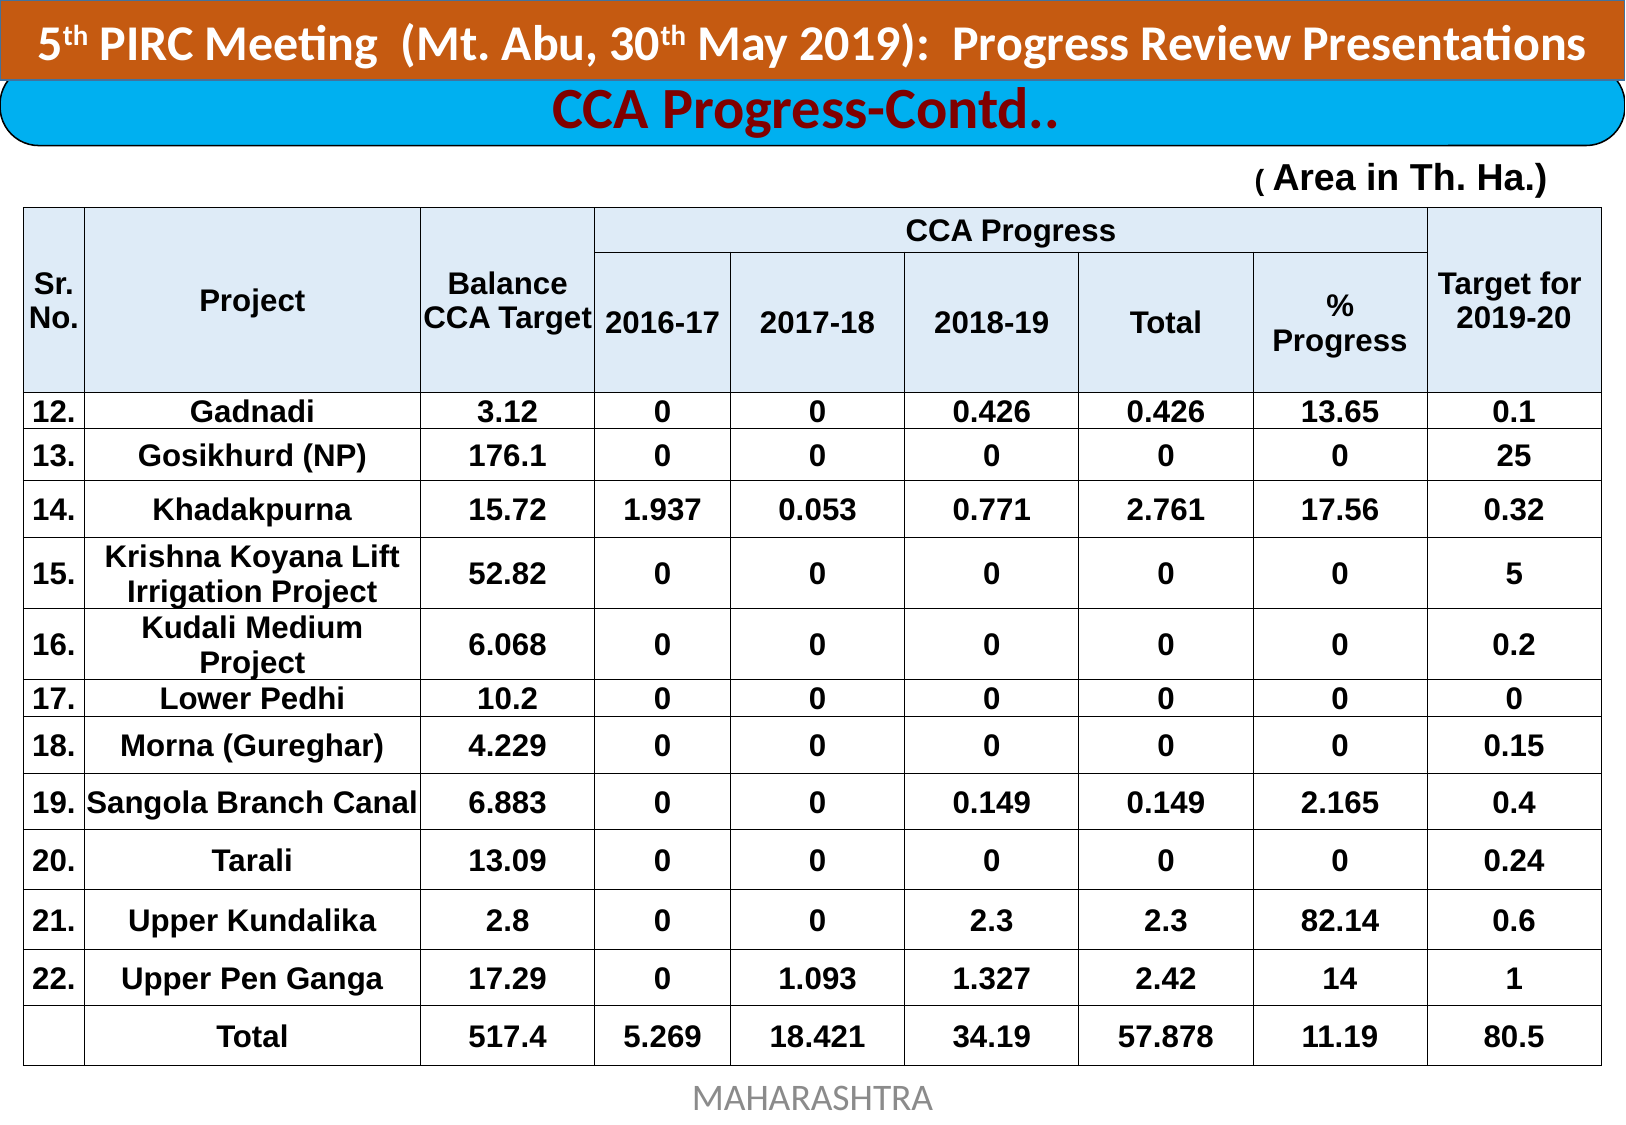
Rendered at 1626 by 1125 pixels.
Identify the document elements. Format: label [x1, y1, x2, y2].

table_cell [1428, 890, 1601, 949]
table_cell [24, 717, 84, 773]
table_cell [1428, 680, 1601, 716]
table_cell [905, 1006, 1078, 1065]
table_cell [421, 830, 594, 889]
table_cell [1079, 609, 1253, 679]
table_cell [595, 680, 730, 716]
table_cell [1254, 774, 1427, 829]
table_cell [85, 717, 420, 773]
table_cell [905, 393, 1078, 428]
table_cell [731, 830, 904, 889]
table_cell [1079, 830, 1253, 889]
table_cell [421, 393, 594, 428]
table_cell [1254, 890, 1427, 949]
table_cell [1254, 950, 1427, 1005]
table_cell [85, 680, 420, 716]
table_cell [731, 538, 904, 608]
table_cell [1428, 481, 1601, 537]
table_cell [1428, 609, 1601, 679]
table_cell [1254, 393, 1427, 428]
table_header [595, 208, 1427, 252]
table_cell [1254, 680, 1427, 716]
table_cell [595, 481, 730, 537]
table_cell [905, 890, 1078, 949]
table_cell [595, 429, 730, 480]
table_cell [1428, 774, 1601, 829]
table_cell [85, 830, 420, 889]
table_cell [905, 481, 1078, 537]
table_cell [1079, 253, 1253, 392]
table_cell [24, 774, 84, 829]
table_cell [731, 429, 904, 480]
table_cell [905, 680, 1078, 716]
table_cell [595, 253, 730, 392]
table_cell [731, 680, 904, 716]
table_cell [1428, 1006, 1601, 1065]
table_cell [1254, 538, 1427, 608]
table_cell [24, 393, 84, 428]
table_cell [85, 481, 420, 537]
table_cell [421, 774, 594, 829]
table_cell [595, 830, 730, 889]
table_cell [1254, 1006, 1427, 1065]
table_cell [731, 393, 904, 428]
table_cell [595, 609, 730, 679]
table_cell [595, 890, 730, 949]
table_cell [1428, 830, 1601, 889]
table_cell [731, 774, 904, 829]
table_cell [85, 429, 420, 480]
table_cell [1079, 538, 1253, 608]
text_box [538, 1065, 1087, 1125]
table_cell [421, 680, 594, 716]
table_cell [421, 717, 594, 773]
table_cell [1254, 717, 1427, 773]
table_cell [1428, 950, 1601, 1005]
table_cell [731, 609, 904, 679]
table_cell [1254, 253, 1427, 392]
table_cell [85, 890, 420, 949]
table_cell [595, 538, 730, 608]
table_cell [85, 609, 420, 679]
table_cell [905, 253, 1078, 392]
table_cell [421, 890, 594, 949]
table_cell [905, 717, 1078, 773]
table_cell [421, 1006, 594, 1065]
table_cell [595, 1006, 730, 1065]
table_cell [24, 481, 84, 537]
text_box [0, 0, 1625, 206]
table_header [1428, 208, 1601, 392]
table_cell [1079, 717, 1253, 773]
table_cell [1079, 774, 1253, 829]
table_cell [85, 538, 420, 608]
table_cell [421, 481, 594, 537]
table_cell [24, 609, 84, 679]
table_cell [1079, 393, 1253, 428]
table_cell [595, 950, 730, 1005]
table_cell [24, 890, 84, 949]
table_cell [85, 950, 420, 1005]
table_cell [731, 1006, 904, 1065]
table_cell [1254, 481, 1427, 537]
table_cell [905, 538, 1078, 608]
table_cell [905, 950, 1078, 1005]
table_cell [1079, 890, 1253, 949]
table_cell [1079, 429, 1253, 480]
table_cell [85, 774, 420, 829]
table_cell [24, 950, 84, 1005]
table_cell [85, 1006, 420, 1065]
table_cell [1079, 1006, 1253, 1065]
table_cell [731, 481, 904, 537]
table_cell [421, 429, 594, 480]
table_cell [421, 950, 594, 1005]
table_cell [421, 609, 594, 679]
table_cell [731, 950, 904, 1005]
table_cell [24, 680, 84, 716]
table_cell [24, 1006, 84, 1065]
table_cell [1428, 429, 1601, 480]
table_cell [1079, 950, 1253, 1005]
table_cell [731, 253, 904, 392]
table_cell [1079, 481, 1253, 537]
table_cell [731, 890, 904, 949]
table_cell [1254, 429, 1427, 480]
table_cell [905, 774, 1078, 829]
table_cell [731, 717, 904, 773]
table_cell [1254, 609, 1427, 679]
table_cell [24, 830, 84, 889]
table_cell [595, 717, 730, 773]
table_cell [24, 429, 84, 480]
table_cell [421, 538, 594, 608]
table_header [24, 208, 84, 392]
table_cell [1254, 830, 1427, 889]
table_header [421, 208, 594, 392]
table_cell [595, 393, 730, 428]
table_cell [1428, 393, 1601, 428]
table_cell [1428, 717, 1601, 773]
table_cell [1428, 538, 1601, 608]
table_cell [905, 830, 1078, 889]
table_cell [24, 538, 84, 608]
table_cell [1079, 680, 1253, 716]
table_cell [595, 774, 730, 829]
table_header [85, 208, 420, 392]
table_cell [905, 609, 1078, 679]
table_cell [905, 429, 1078, 480]
table_cell [85, 393, 420, 428]
